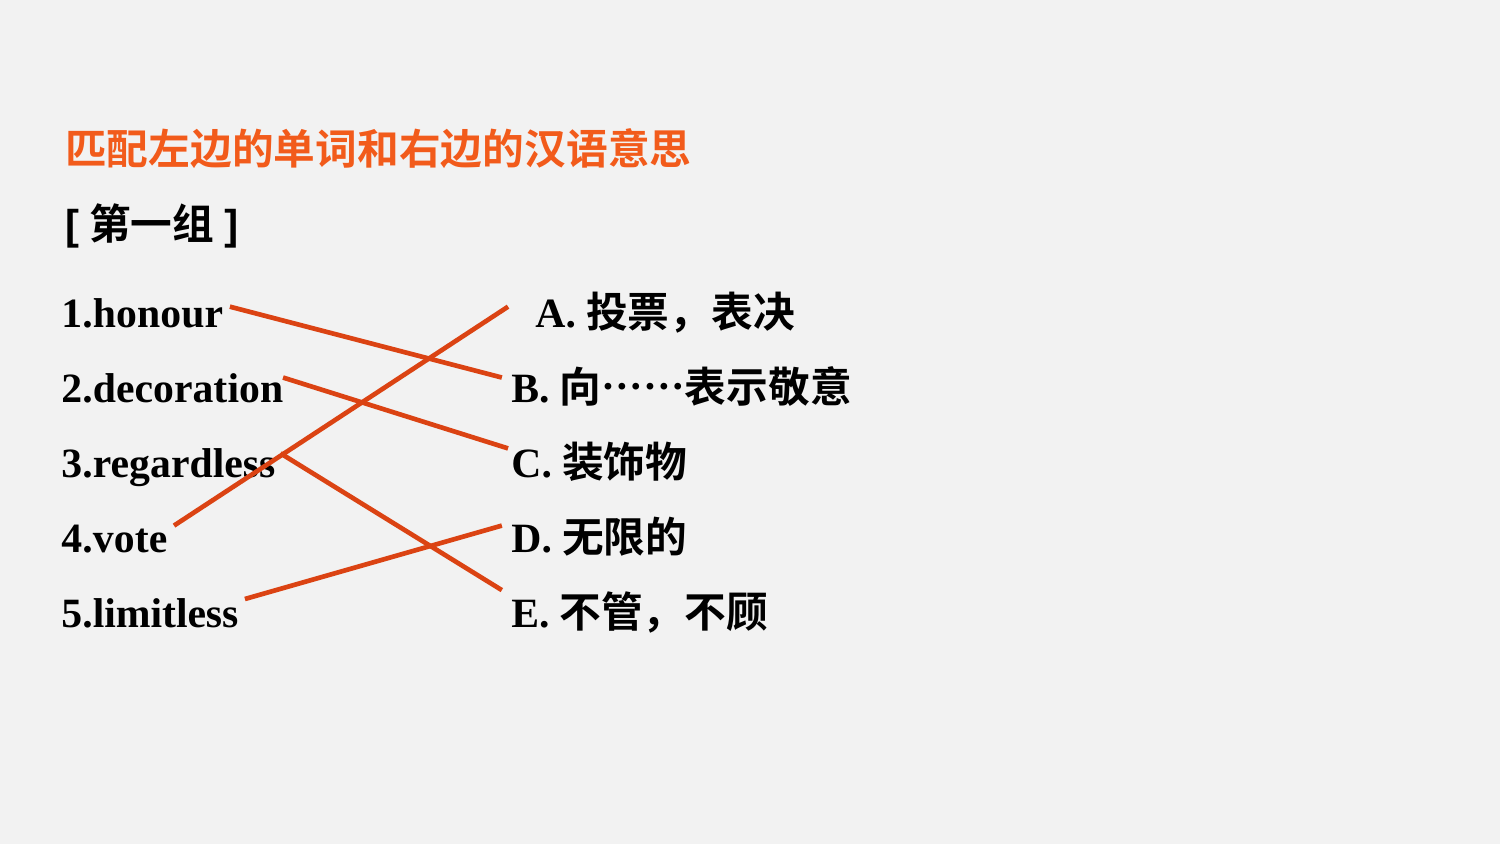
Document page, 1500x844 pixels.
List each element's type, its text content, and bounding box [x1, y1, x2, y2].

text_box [173, 306, 509, 526]
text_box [244, 525, 503, 600]
text_box 匹配左边的单词和右边的汉语意思 [第一组] [50, 90, 1468, 254]
text_box 1.honour A.投票，表决 2.decoration B.向……表示敬意 3.regardless C.装饰物 4.vote D.无限的 5.limitless E.不管，不顾 [50, 254, 1468, 641]
